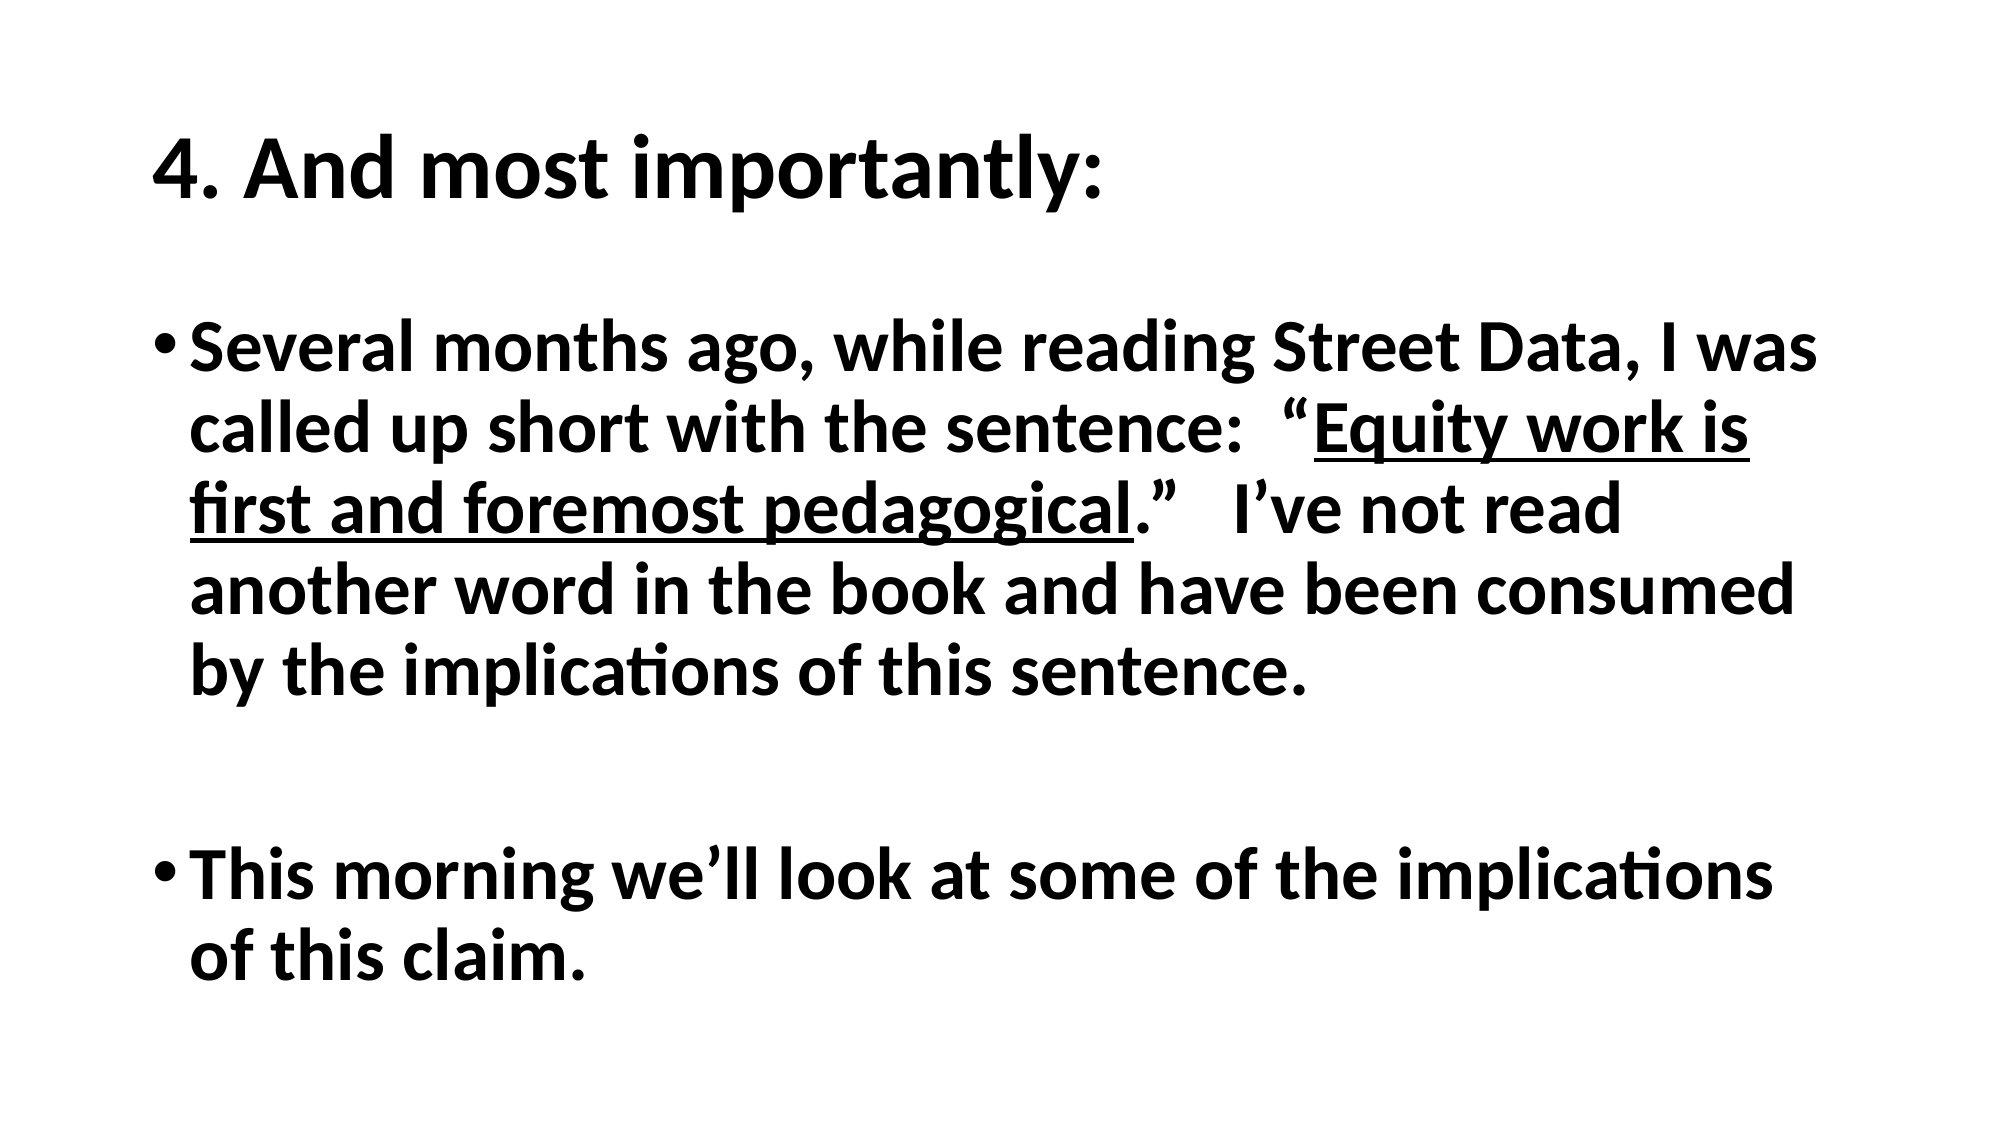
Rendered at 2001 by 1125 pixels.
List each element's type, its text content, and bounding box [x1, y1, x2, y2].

list Several months ago, while reading Street Data, I was called up short with the sentence: “Equity work is first and foremost pedagogical.” I’ve not read another word in the book and have been consumed by the implications of this sentence. This morning we’ll look at some of the implications of this claim. [137, 299, 1863, 1014]
title 4. And most importantly: [137, 59, 1863, 278]
